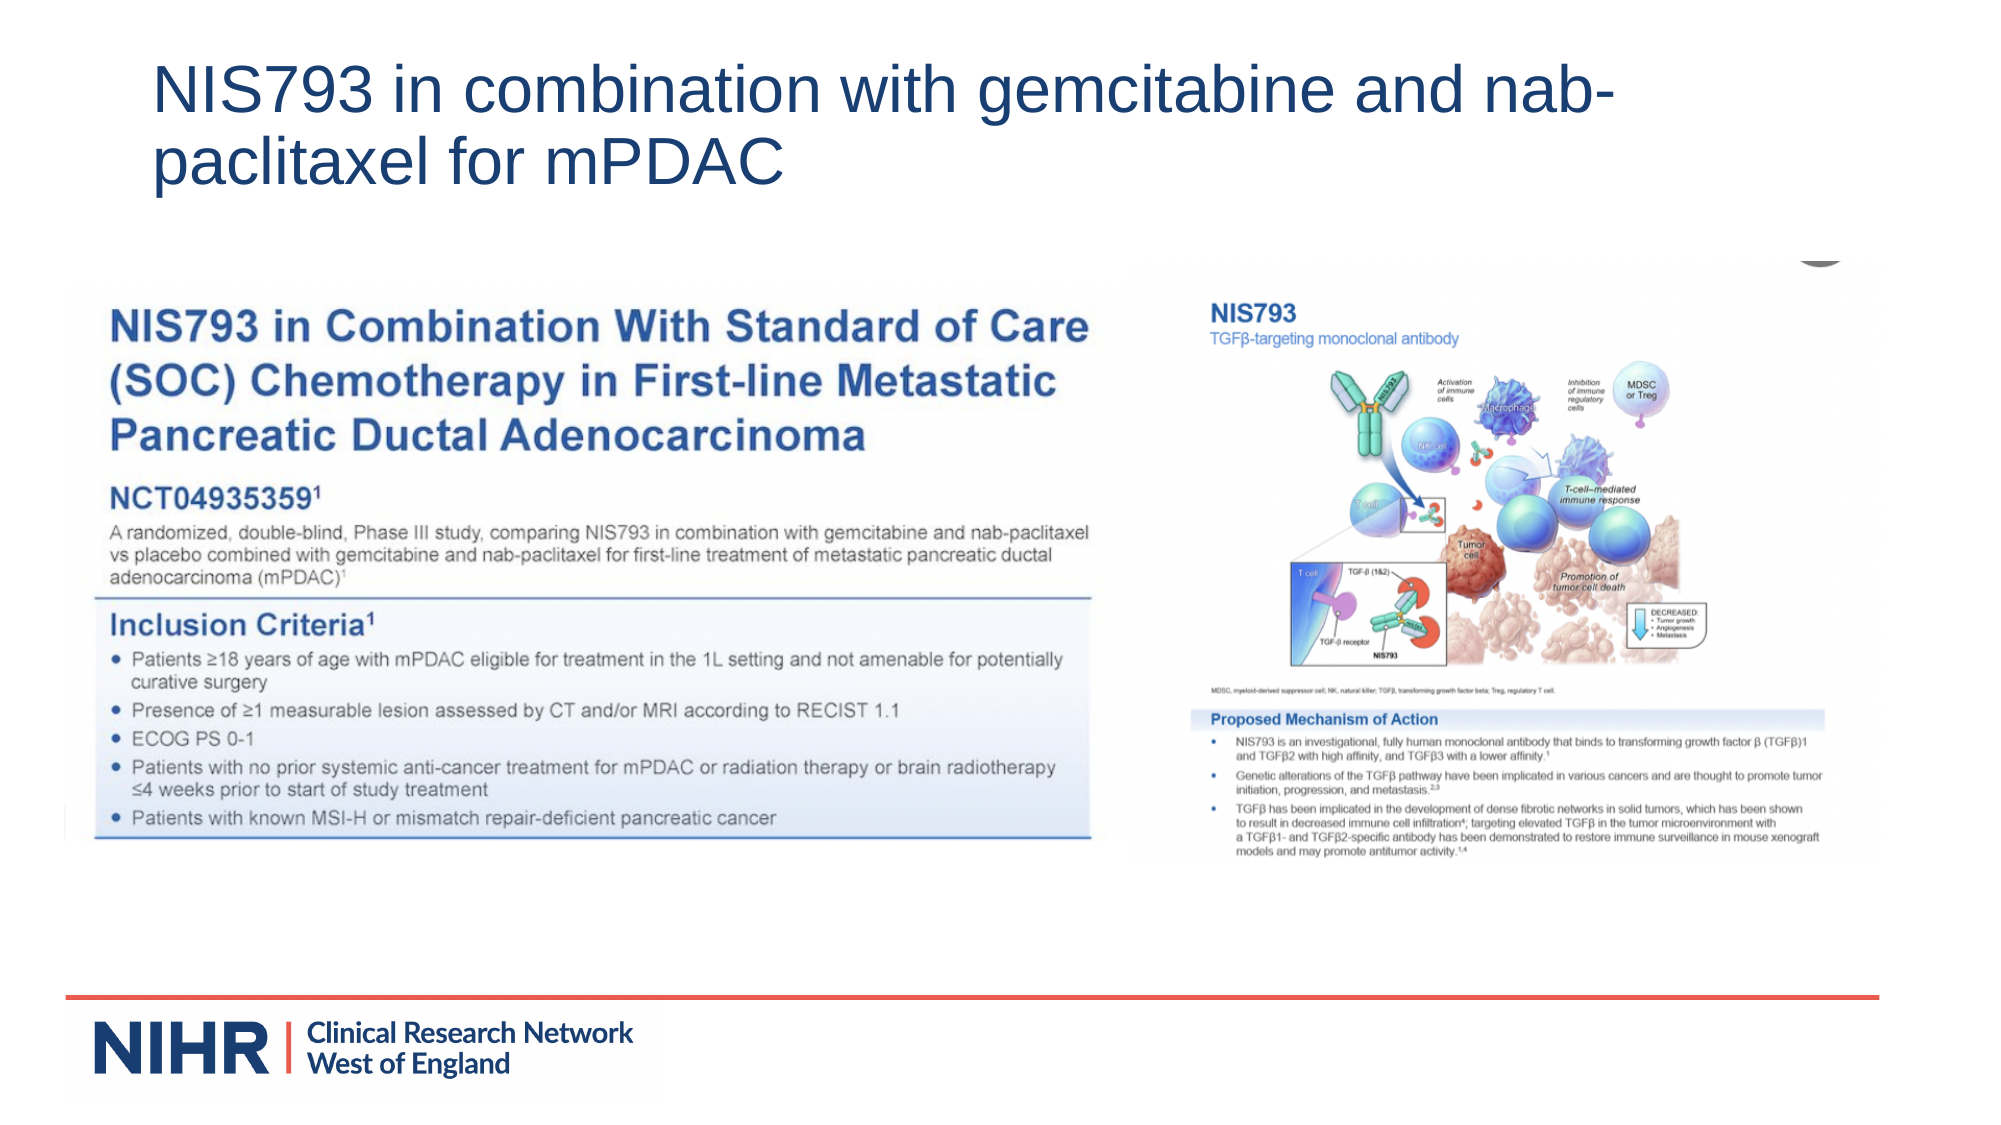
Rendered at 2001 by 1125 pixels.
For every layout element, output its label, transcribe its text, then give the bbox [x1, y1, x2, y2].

title NIS793 in combination with gemcitabine and nab-paclitaxel for mPDAC [137, 59, 1863, 202]
picture [65, 989, 1880, 1103]
picture [63, 261, 1884, 864]
